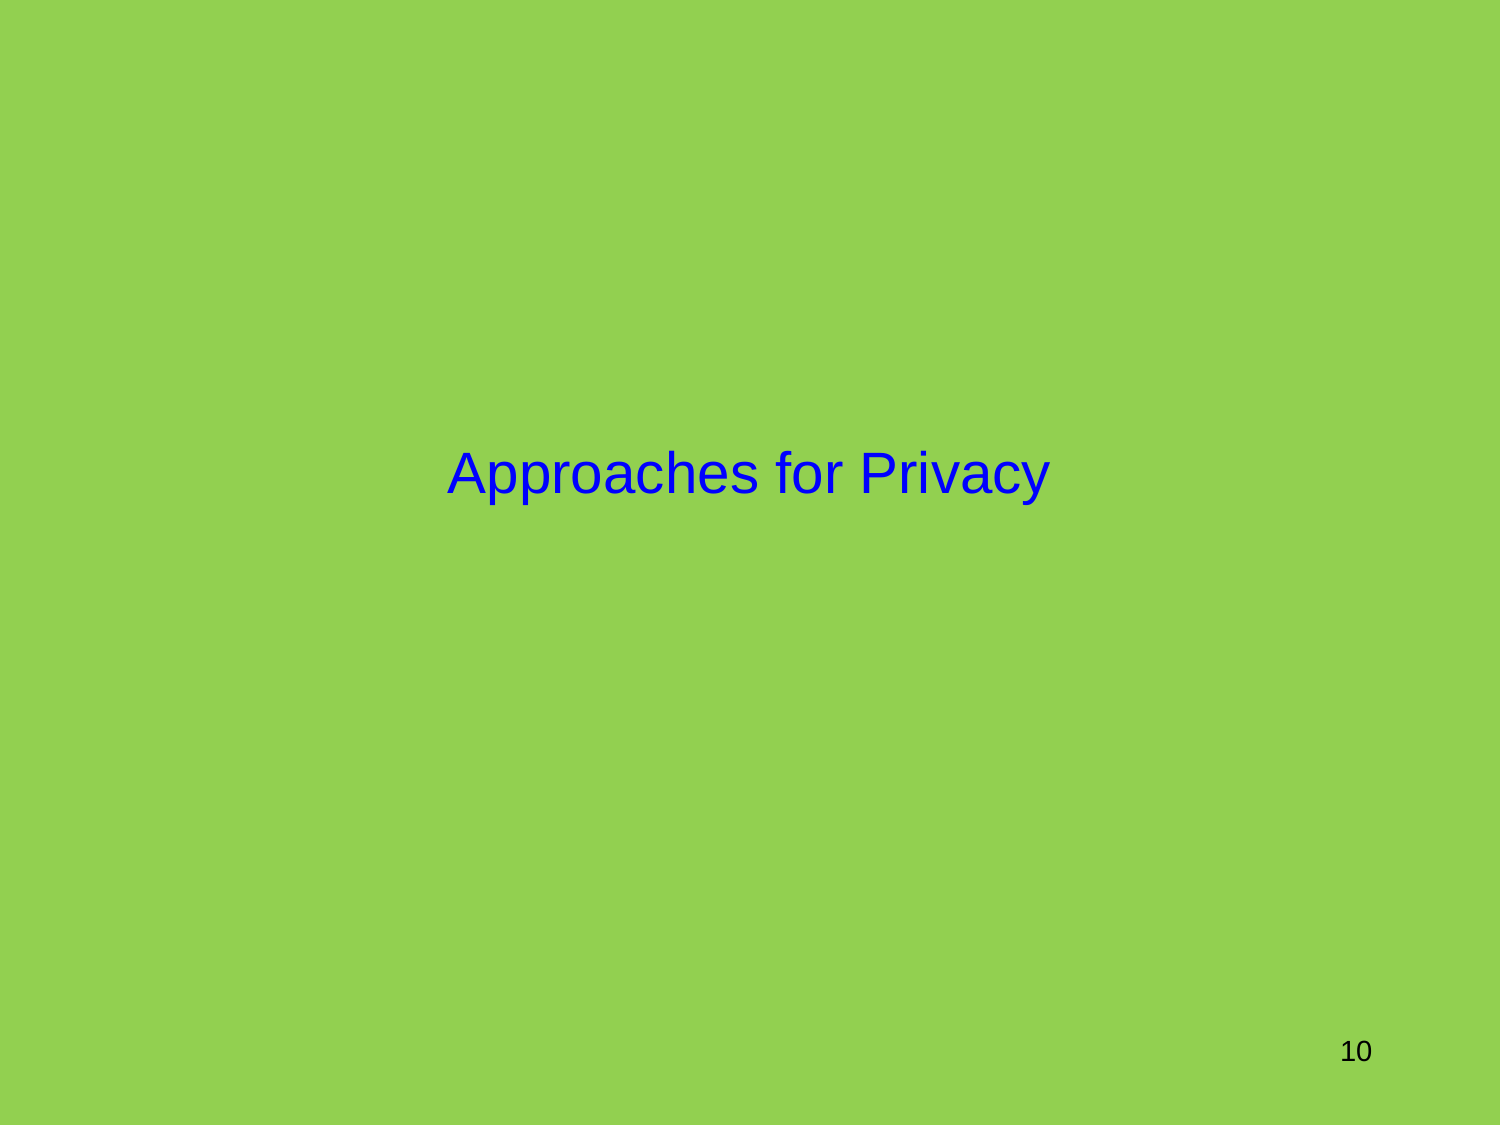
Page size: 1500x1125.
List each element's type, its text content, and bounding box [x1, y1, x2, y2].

slide_number 10 [1074, 1024, 1388, 1101]
title Approaches for Privacy [112, 349, 1388, 591]
